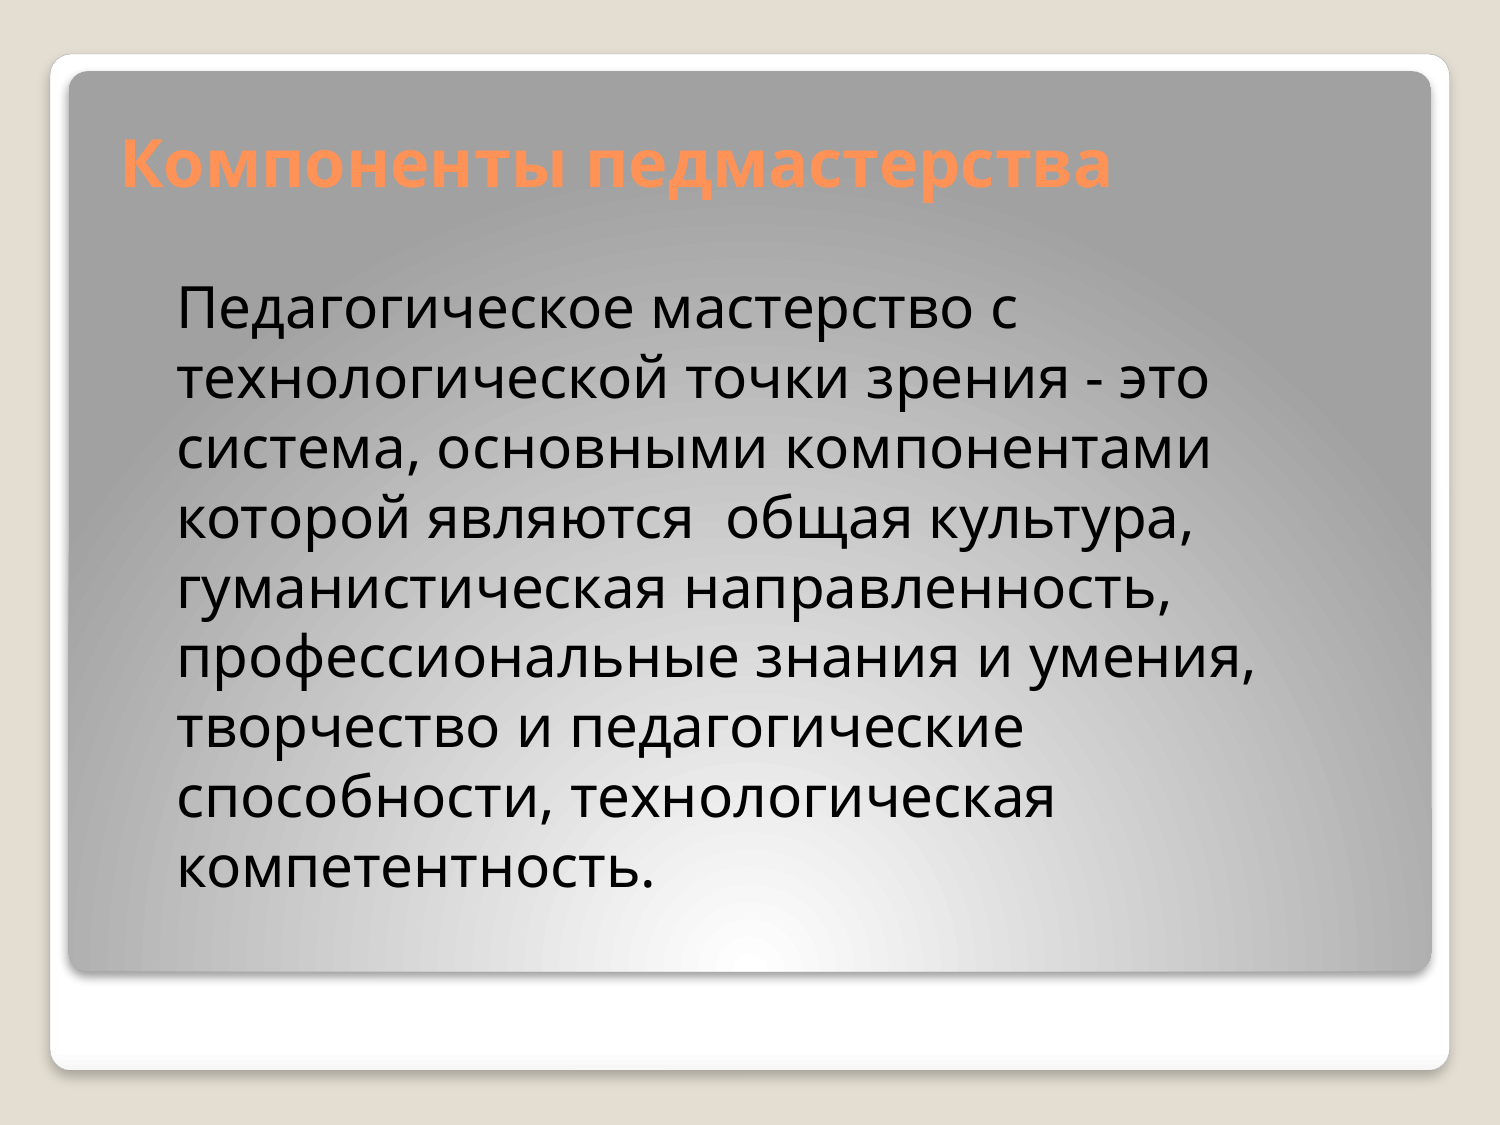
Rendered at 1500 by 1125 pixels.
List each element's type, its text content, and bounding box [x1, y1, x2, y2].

title Компоненты педмастерства [104, 90, 1447, 209]
list Педагогическое мастерство с технологической точки зрения - это система, основными компонентами которой являются общая культура, гуманистическая направленность, профессиональные знания и умения, творчество и педагогические способности, технологическая компетентность. [146, 255, 1424, 1064]
